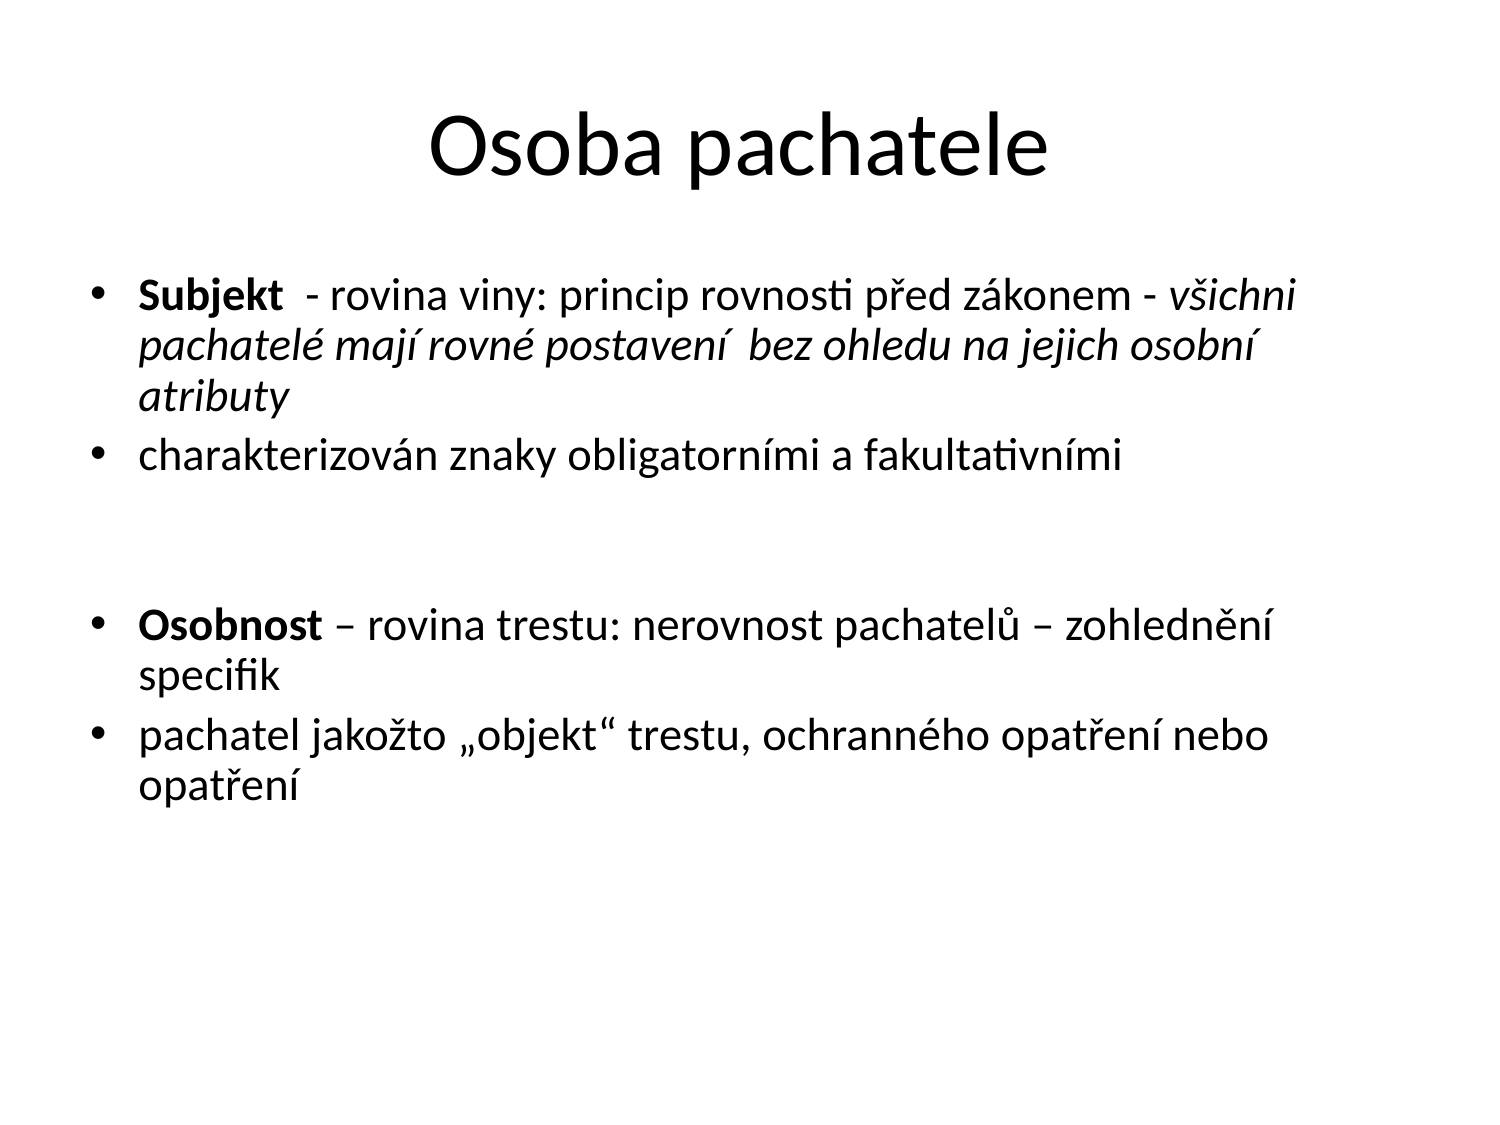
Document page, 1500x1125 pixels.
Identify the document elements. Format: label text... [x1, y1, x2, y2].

title Osoba pachatele [75, 45, 1425, 233]
list Subjekt - rovina viny: princip rovnosti před zákonem - všichni pachatelé mají rovné postavení bez ohledu na jejich osobní atributy charakterizován znaky obligatorními a fakultativními Osobnost – rovina trestu: nerovnost pachatelů – zohlednění specifik pachatel jakožto „objekt“ trestu, ochranného opatření nebo opatření [75, 262, 1425, 1005]
